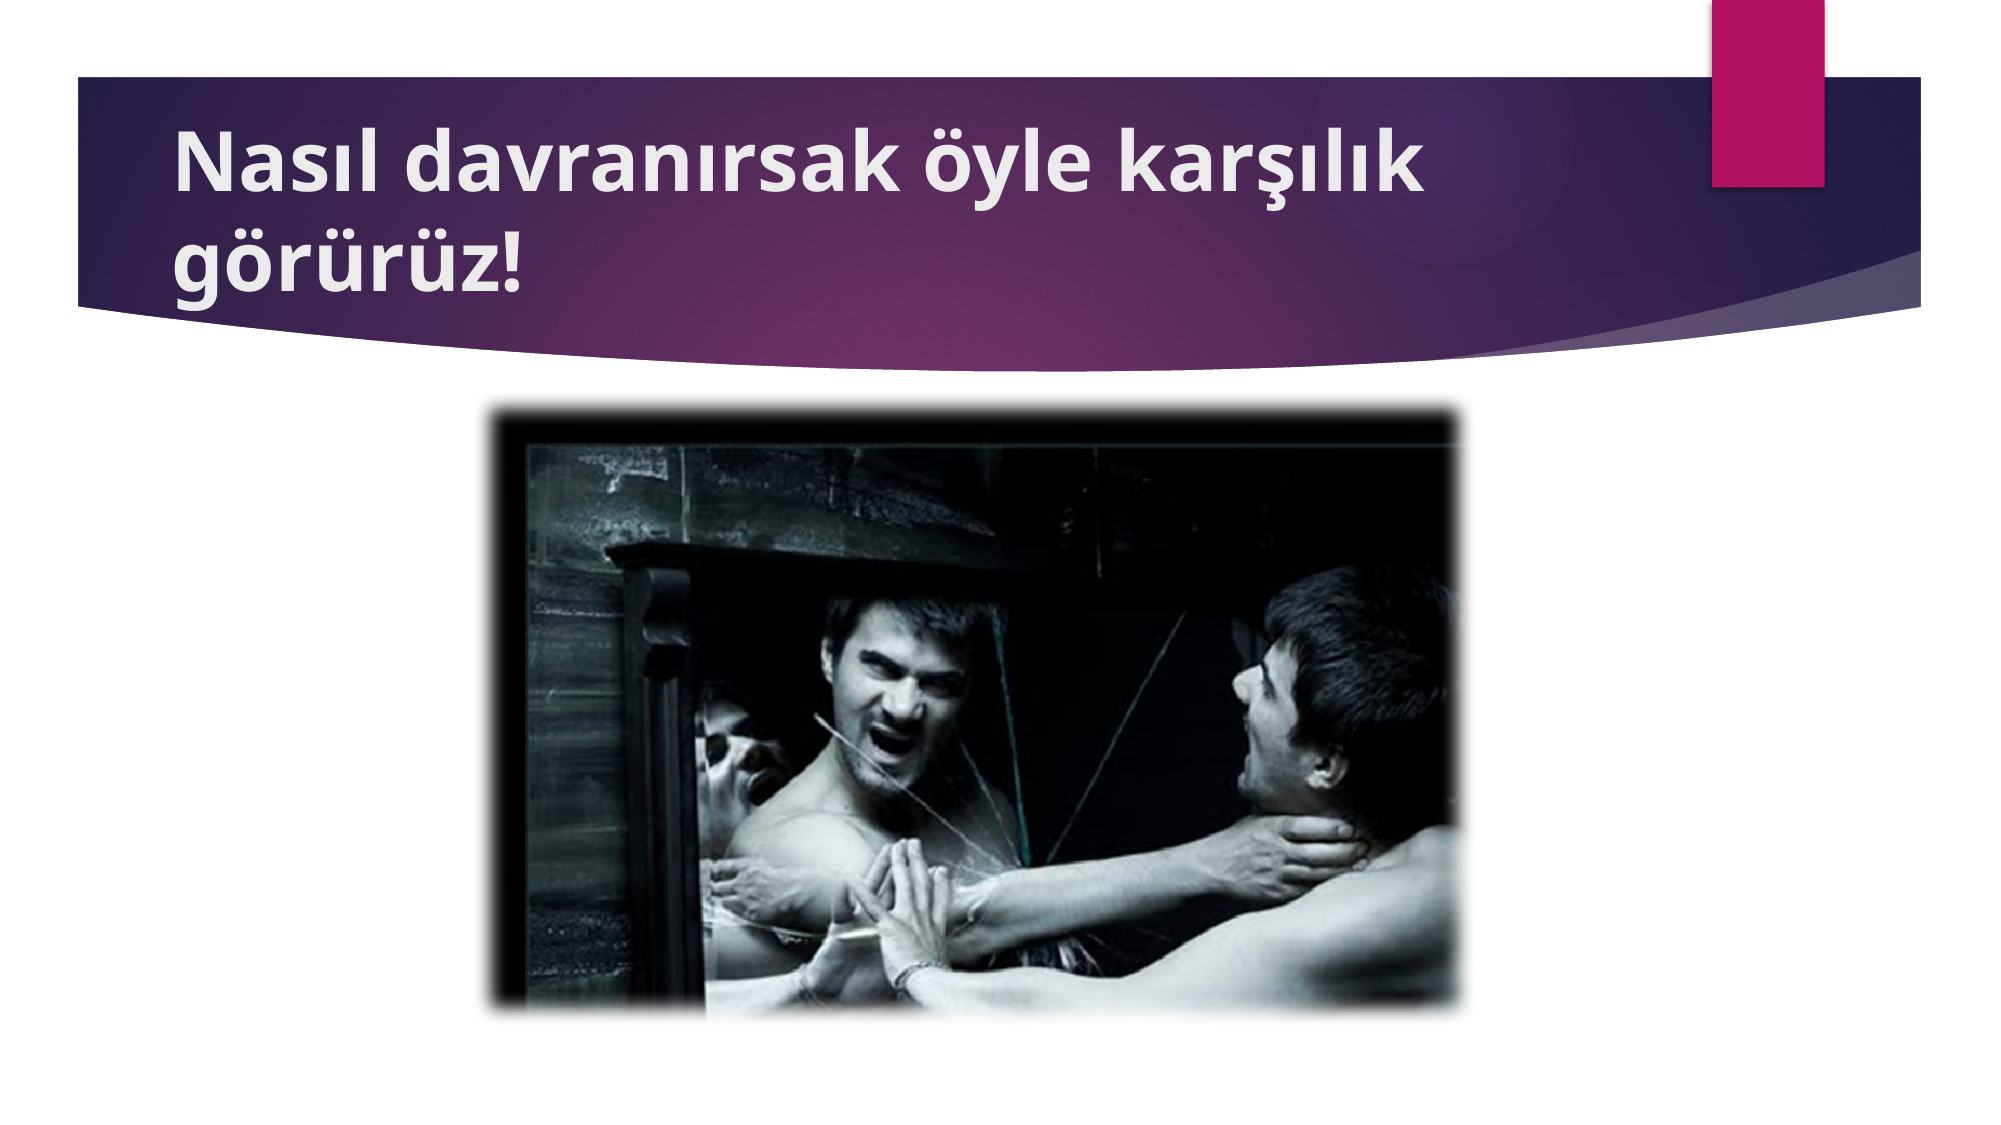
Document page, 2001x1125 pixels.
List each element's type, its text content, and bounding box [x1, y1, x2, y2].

picture [473, 391, 1475, 1026]
title Nasıl davranırsak öyle karşılık görürüz! [155, 200, 1767, 317]
